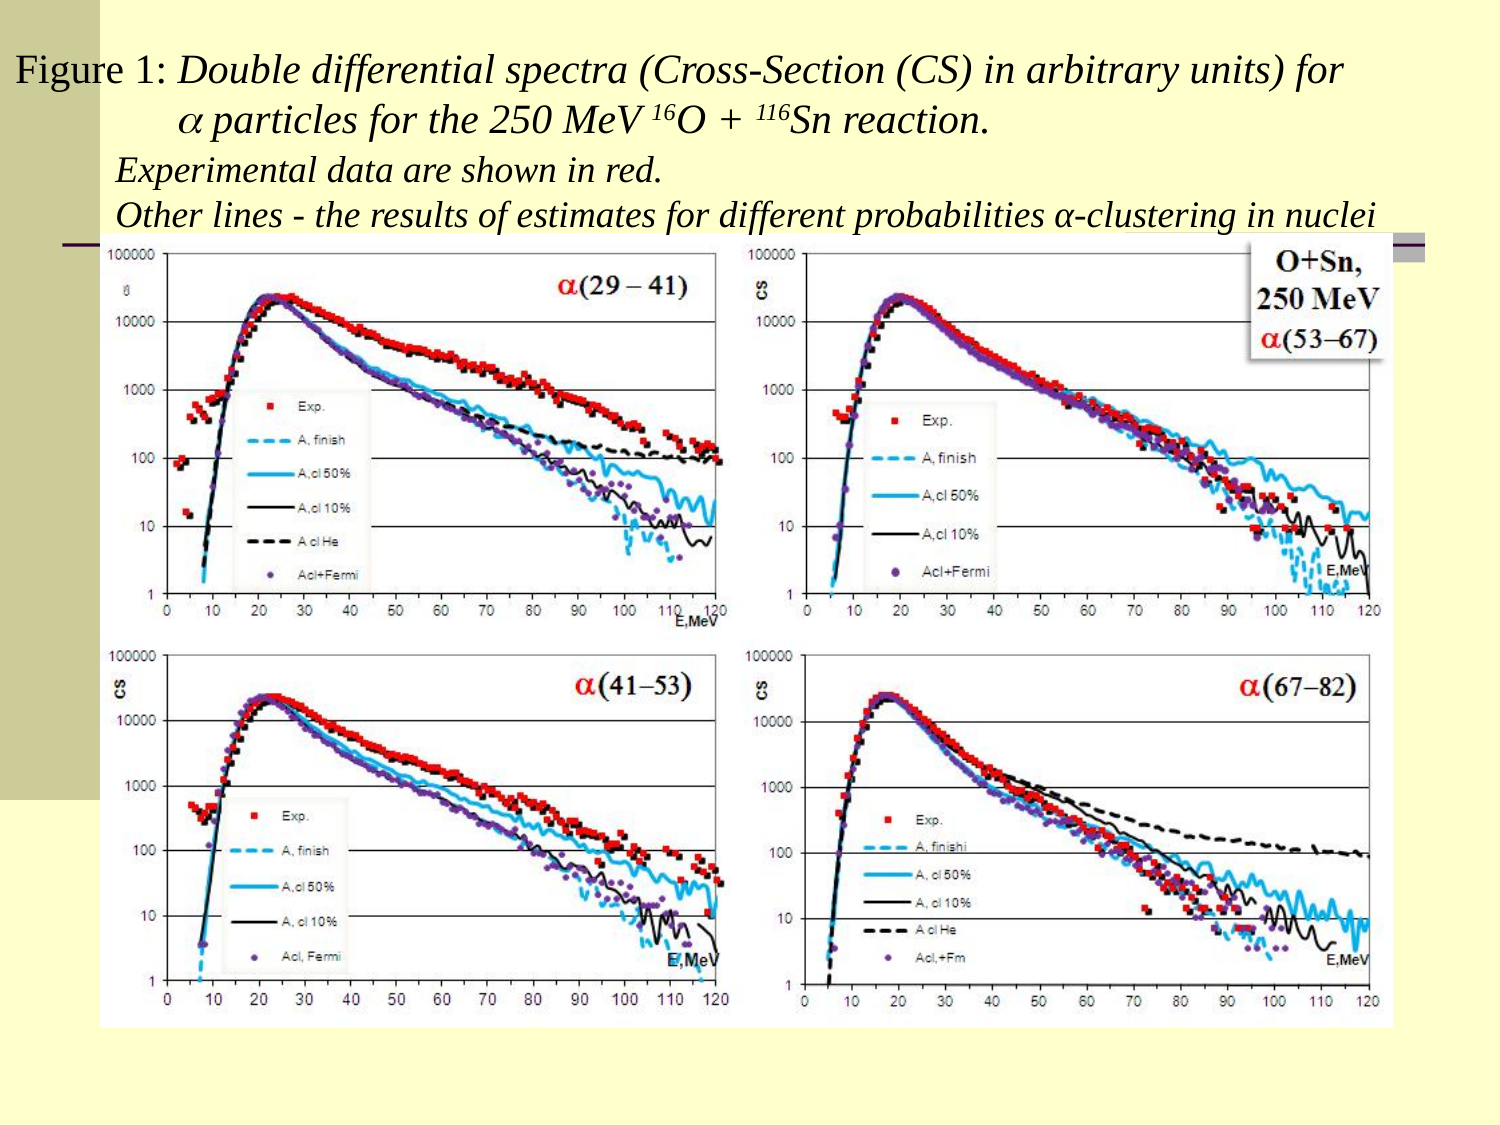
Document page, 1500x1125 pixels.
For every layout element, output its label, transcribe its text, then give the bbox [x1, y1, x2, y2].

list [100, 233, 1393, 1028]
title Figure 1: Double differential spectra (Cross-Section (CS) in arbitrary units) for  particles for the 250 MeV 16O + 116Sn reaction. [0, 45, 1500, 138]
text_box Experimental data are shown in red. Other lines - the results of estimates for different probabilities α-clustering in nuclei [100, 137, 1394, 235]
